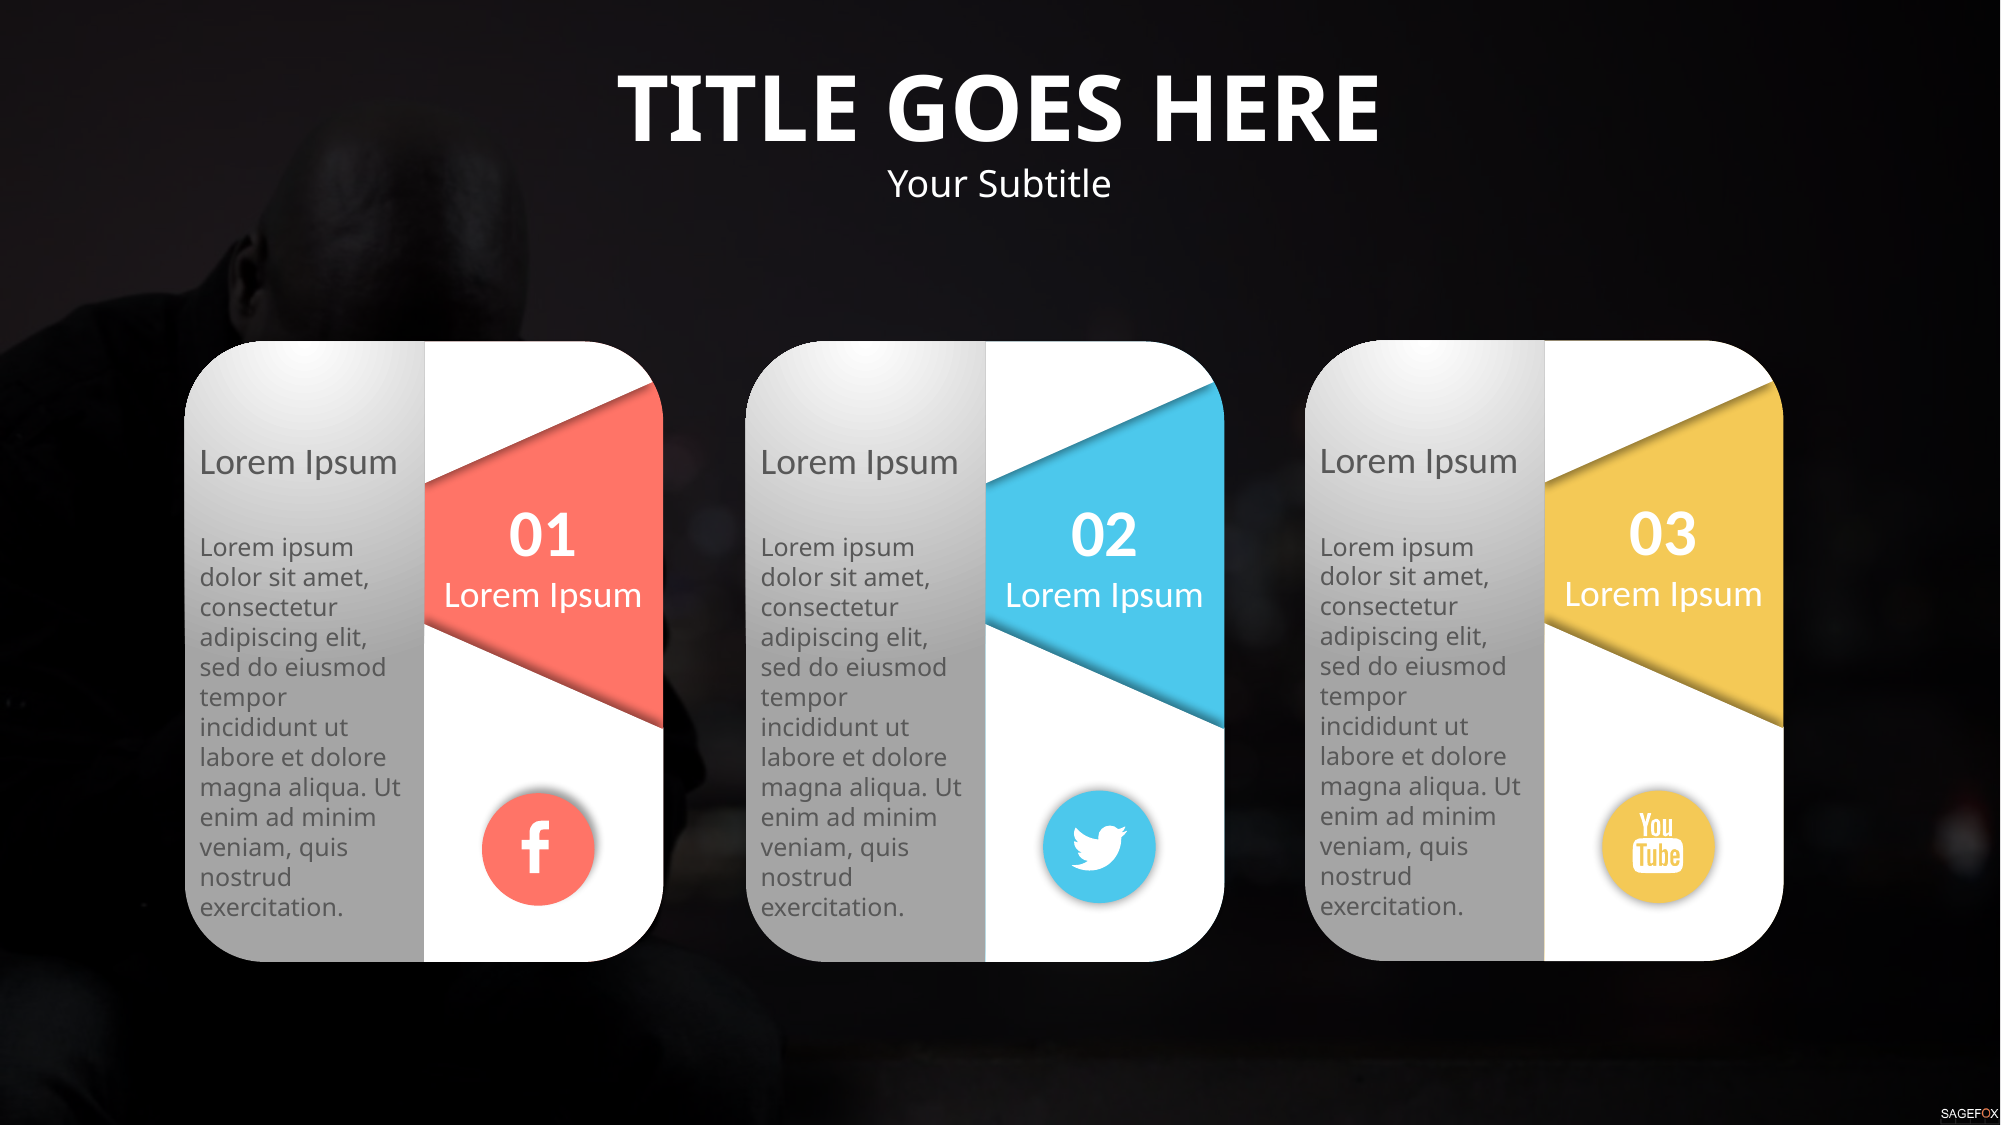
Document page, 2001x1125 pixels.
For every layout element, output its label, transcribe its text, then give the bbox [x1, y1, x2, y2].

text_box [745, 341, 986, 962]
text_box TITLE GOES HERE Your Subtitle [548, 42, 1452, 212]
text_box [1545, 340, 1784, 961]
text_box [1305, 340, 1545, 961]
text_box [481, 793, 595, 906]
picture [0, 0, 2001, 1125]
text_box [184, 341, 424, 962]
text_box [1043, 790, 1156, 904]
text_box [986, 341, 1225, 962]
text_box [424, 341, 664, 962]
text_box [1602, 790, 1715, 904]
